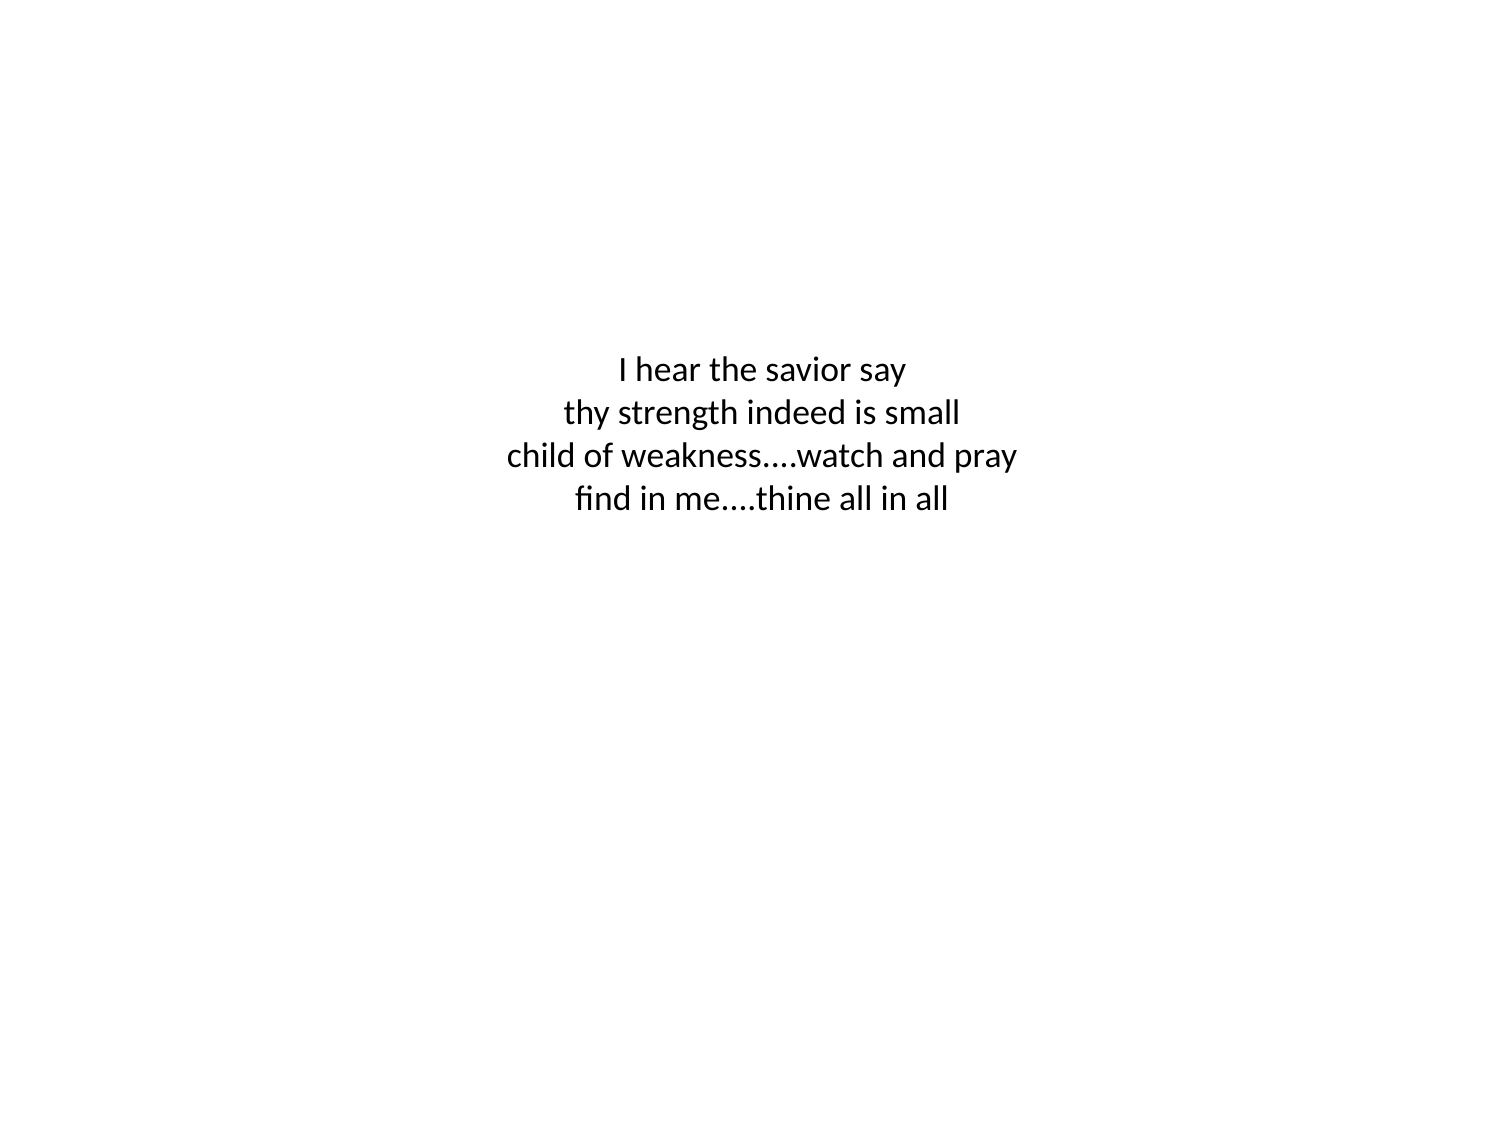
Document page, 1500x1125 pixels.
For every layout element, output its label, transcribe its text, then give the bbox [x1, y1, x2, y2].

title I hear the savior say thy strength indeed is small child of weakness....watch and pray find in me....thine all in all [87, 337, 1438, 525]
